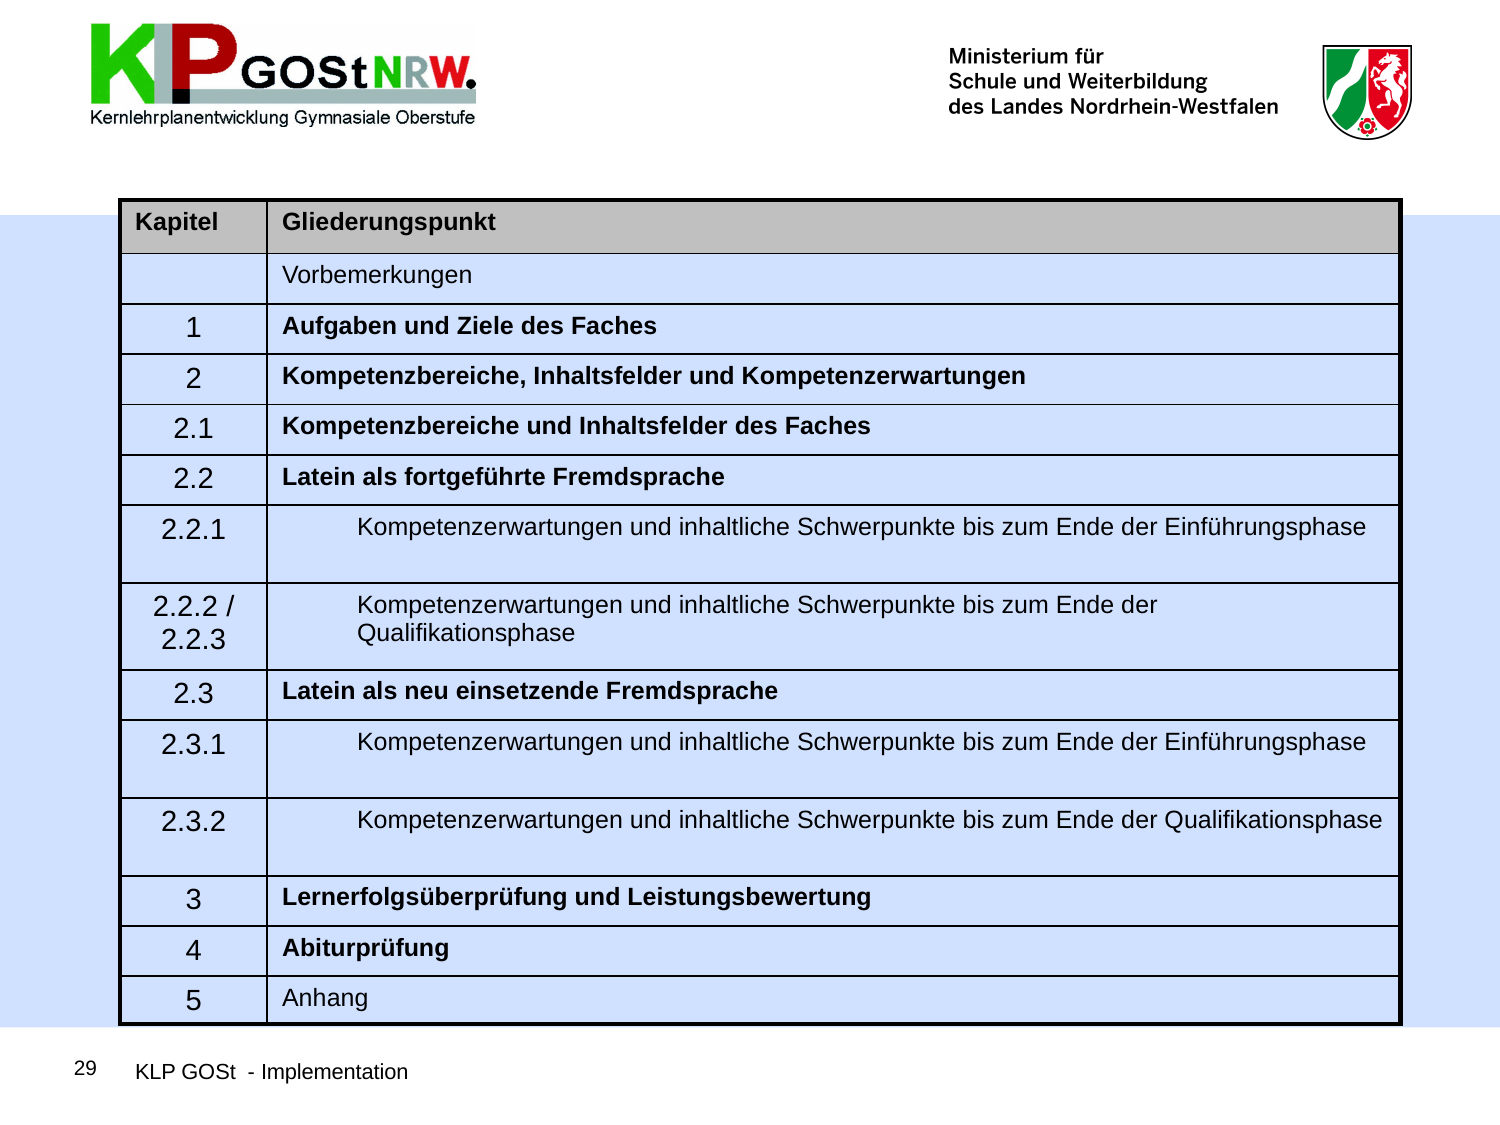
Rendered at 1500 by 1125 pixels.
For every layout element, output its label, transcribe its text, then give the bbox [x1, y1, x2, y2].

table_header Kapitel [122, 202, 266, 253]
table_cell Kompetenzerwartungen und inhaltliche Schwerpunkte bis zum Ende der Einführungsphase [268, 506, 1398, 582]
table_cell Anhang [268, 977, 1398, 1022]
table_cell 2 [122, 355, 266, 404]
text_box KLP GOSt - Implementation [120, 1050, 1463, 1092]
table_cell Kompetenzerwartungen und inhaltliche Schwerpunkte bis zum Ende der Qualifikationsphase [268, 799, 1398, 875]
table_header Gliederungspunkt [268, 202, 1398, 253]
table_cell 2.2.2 / 2.2.3 [122, 584, 266, 669]
table_cell 2.1 [122, 405, 266, 454]
table_cell Latein als fortgeführte Fremdsprache [268, 456, 1398, 504]
table_cell 2.3 [122, 671, 266, 719]
table_cell 3 [122, 877, 266, 925]
picture [90, 23, 477, 127]
table_cell 5 [122, 977, 266, 1022]
table_cell Latein als neu einsetzende Fremdsprache [268, 671, 1398, 719]
table_cell 2.3.1 [122, 721, 266, 797]
table_cell Lernerfolgsüberprüfung und Leistungsbewertung [268, 877, 1398, 925]
table_cell [122, 254, 266, 303]
table_cell Kompetenzerwartungen und inhaltliche Schwerpunkte bis zum Ende der Einführungsphase [268, 721, 1398, 797]
table_cell Kompetenzbereiche, Inhaltsfelder und Kompetenzerwartungen [268, 355, 1398, 404]
picture [949, 45, 1412, 140]
table_cell 2.3.2 [122, 799, 266, 875]
slide_number 29 [73, 1054, 136, 1115]
table_cell 4 [122, 927, 266, 975]
table_cell Vorbemerkungen [268, 254, 1398, 303]
table_cell 1 [122, 305, 266, 353]
table_cell 2.2.1 [122, 506, 266, 582]
table_cell Aufgaben und Ziele des Faches [268, 305, 1398, 353]
table_cell Kompetenzbereiche und Inhaltsfelder des Faches [268, 405, 1398, 454]
table_cell Abiturprüfung [268, 927, 1398, 975]
table_cell 2.2 [122, 456, 266, 504]
table_cell Kompetenzerwartungen und inhaltliche Schwerpunkte bis zum Ende der Qualifikationsphase [268, 584, 1398, 669]
